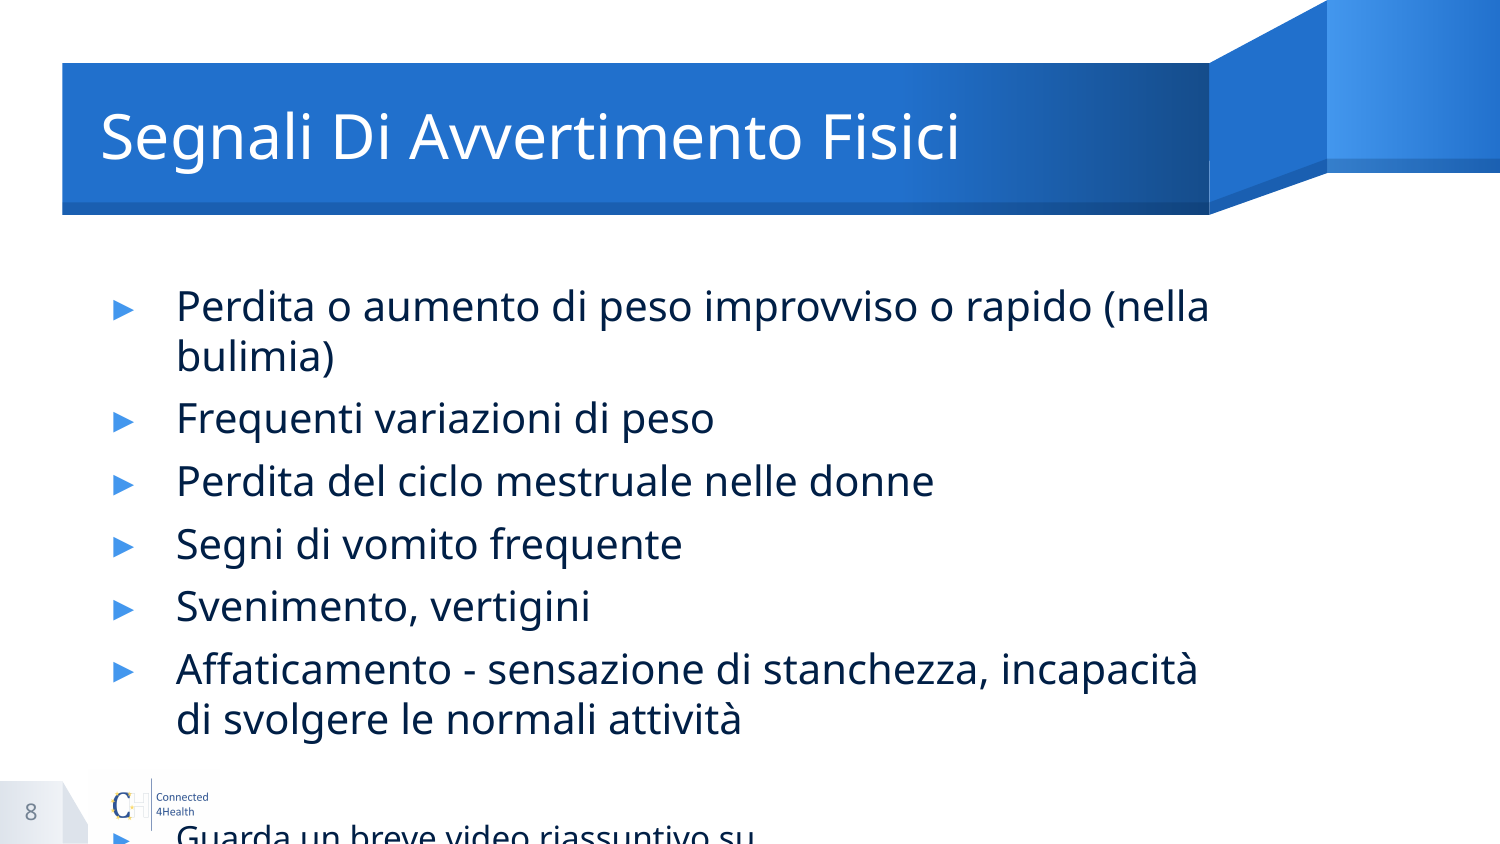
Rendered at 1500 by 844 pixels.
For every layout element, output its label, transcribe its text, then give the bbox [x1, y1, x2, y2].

list Perdita o aumento di peso improvviso o rapido (nella bulimia) Frequenti variazioni di peso Perdita del ciclo mestruale nelle donne Segni di vomito frequente Svenimento, vertigini Affaticamento - sensazione di stanchezza, incapacità di svolgere le normali attività Guarda un breve video riassuntivo su https://youtu.be/nJMtReAg1DI [100, 279, 1235, 744]
title Segnali Di Avvertimento Fisici [100, 64, 1210, 215]
picture [88, 769, 220, 844]
slide_number 8 [0, 781, 63, 844]
